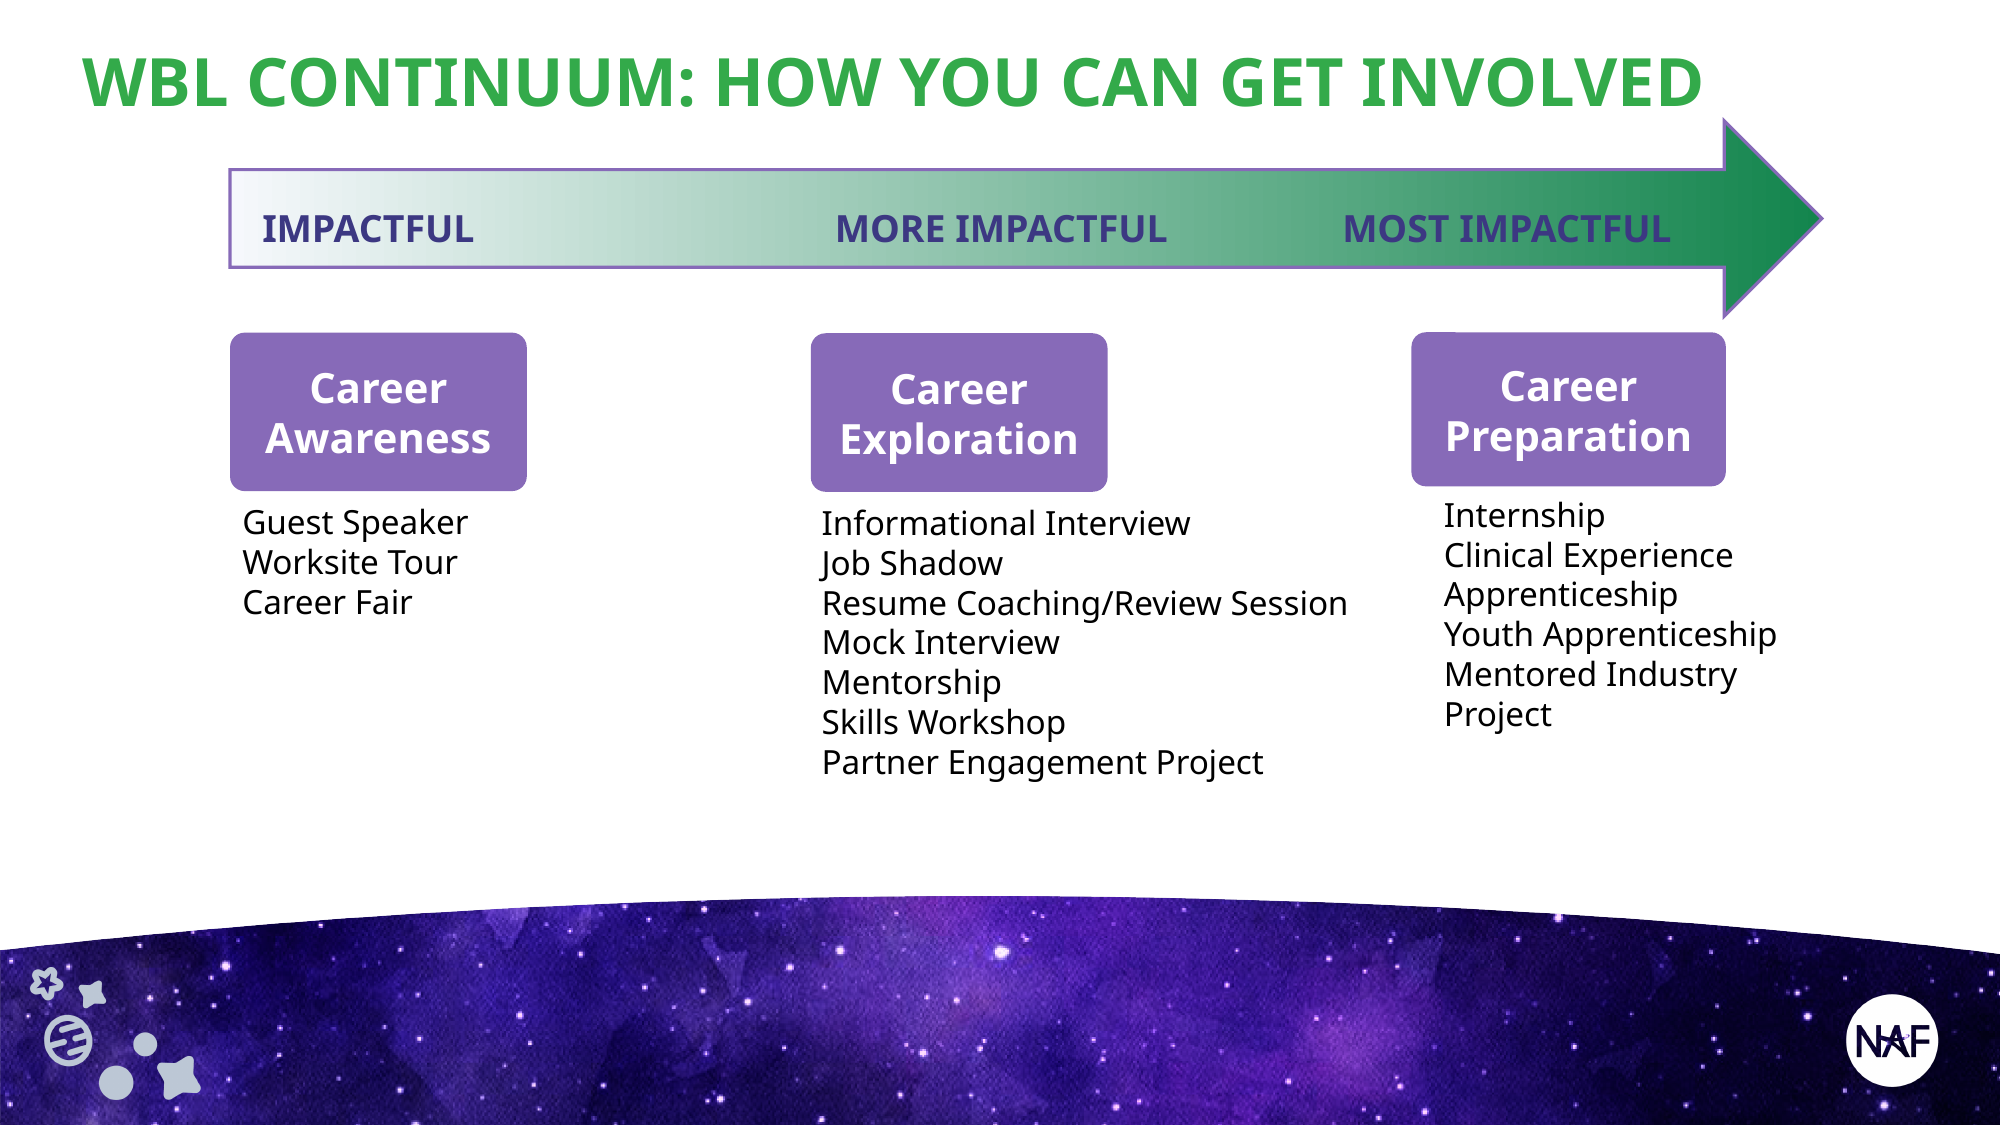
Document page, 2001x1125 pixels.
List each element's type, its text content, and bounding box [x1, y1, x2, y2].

text_box [228, 118, 1824, 319]
text_box WBL CONTINUUM: HOW YOU CAN GET INVOLVED [67, 32, 1924, 128]
text_box Internship Clinical Experience Apprenticeship Youth Apprenticeship Mentored Industry Project [1428, 486, 1866, 741]
picture [0, 896, 2000, 1125]
text_box MORE IMPACTFUL [820, 197, 1227, 257]
text_box MOST IMPACTFUL [1327, 197, 1761, 257]
text_box IMPACTFUL [247, 197, 525, 257]
text_box Career Awareness [228, 331, 528, 493]
text_box Career Exploration [809, 332, 1109, 493]
text_box Guest Speaker Worksite Tour Career Fair [227, 493, 525, 629]
text_box Informational Interview Job Shadow Resume Coaching/Review Session Mock Interview Mentorship Skills Workshop Partner Engagement Project [806, 494, 1367, 789]
text_box Career Preparation [1410, 331, 1727, 488]
